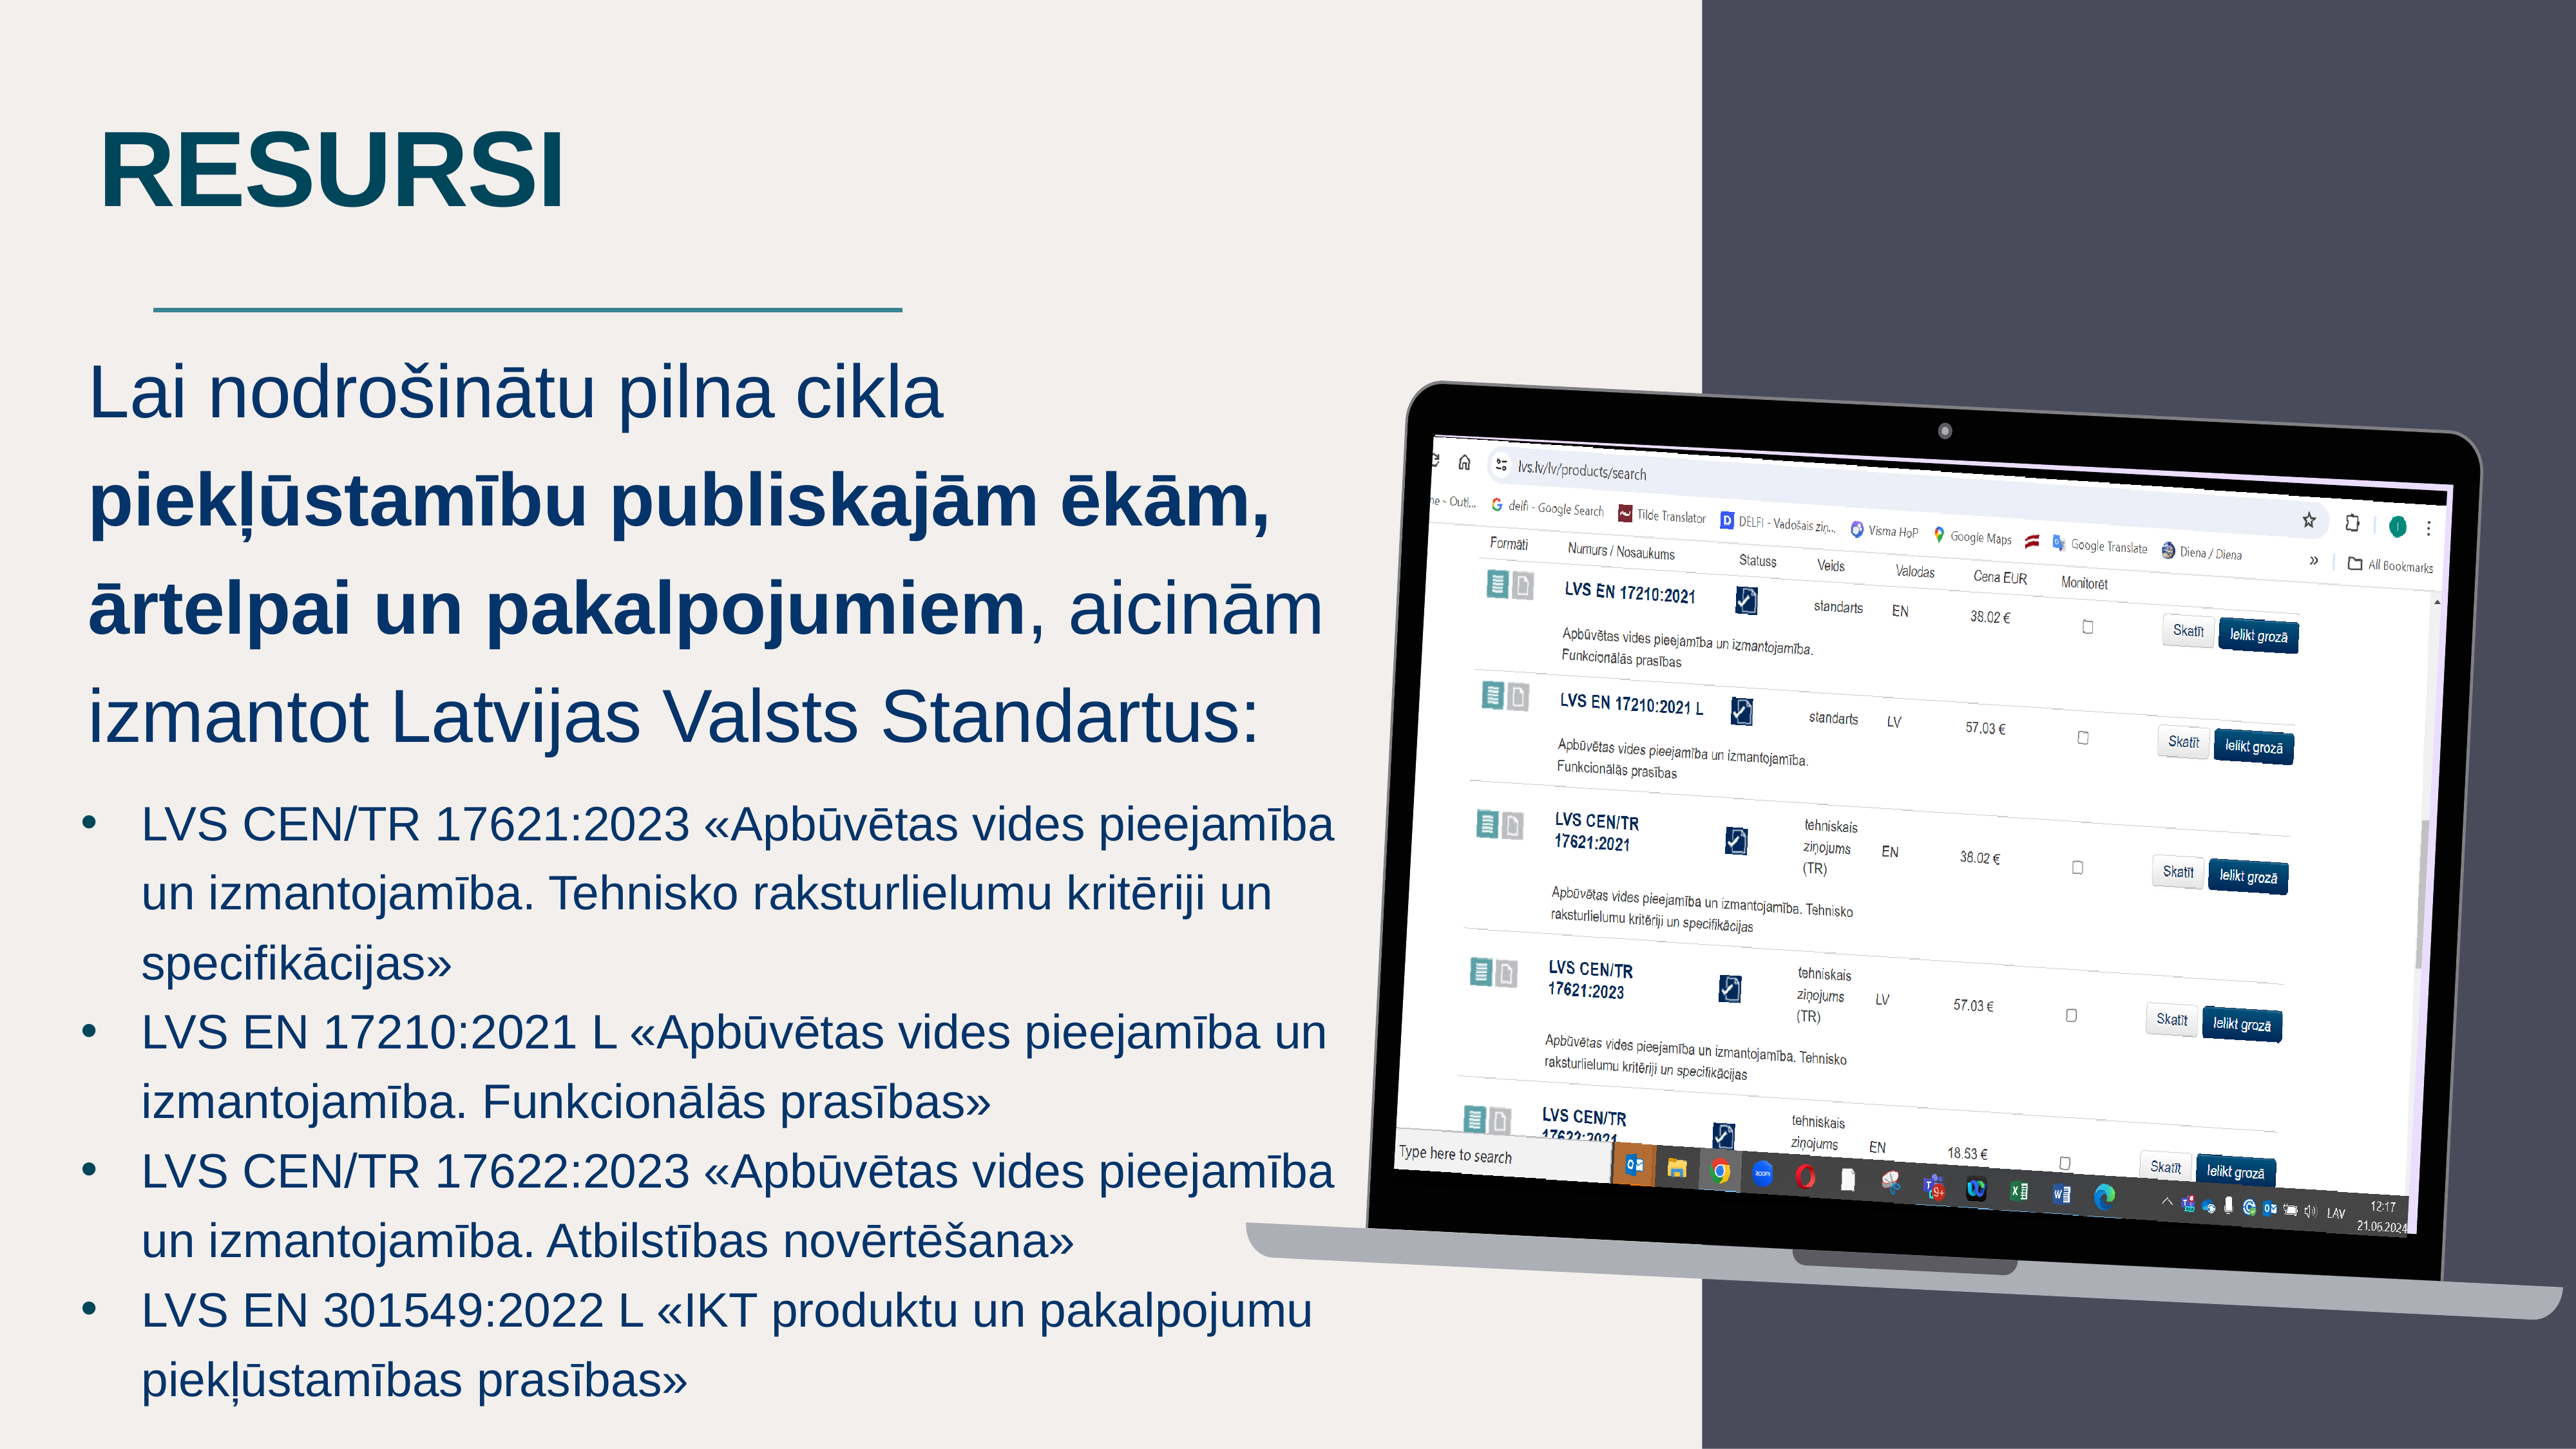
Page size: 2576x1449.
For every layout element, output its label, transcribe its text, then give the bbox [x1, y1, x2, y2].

title RESURSI [79, 56, 1508, 258]
picture [1413, 463, 2428, 1212]
text_box [1701, 1290, 2576, 1449]
text_box LVS CEN/TR 17621:2023 «Apbūvētas vides pieejamība un izmantojamība. Tehnisko raksturlielumu kritēriji un specifikācijas» LVS EN 17210:2021 L «Apbūvētas vides pieejamība un izmantojamība. Funkcionālās prasības» LVS CEN/TR 17622:2023 «Apbūvētas vides pieejamība un izmantojamība. Atbilstības novērtēšana» LVS EN 301549:2022 L «IKT produktu un pakalpojumu piekļūstamības prasības» [71, 775, 1373, 1449]
text_box [1701, 0, 2576, 404]
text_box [1265, 404, 2576, 1290]
text_box Lai nodrošinātu pilna cikla piekļūstamību publiskajām ēkām, ārtelpai un pakalpojumiem, aicinām izmantot Latvijas Valsts Standartus: [78, 314, 1368, 767]
